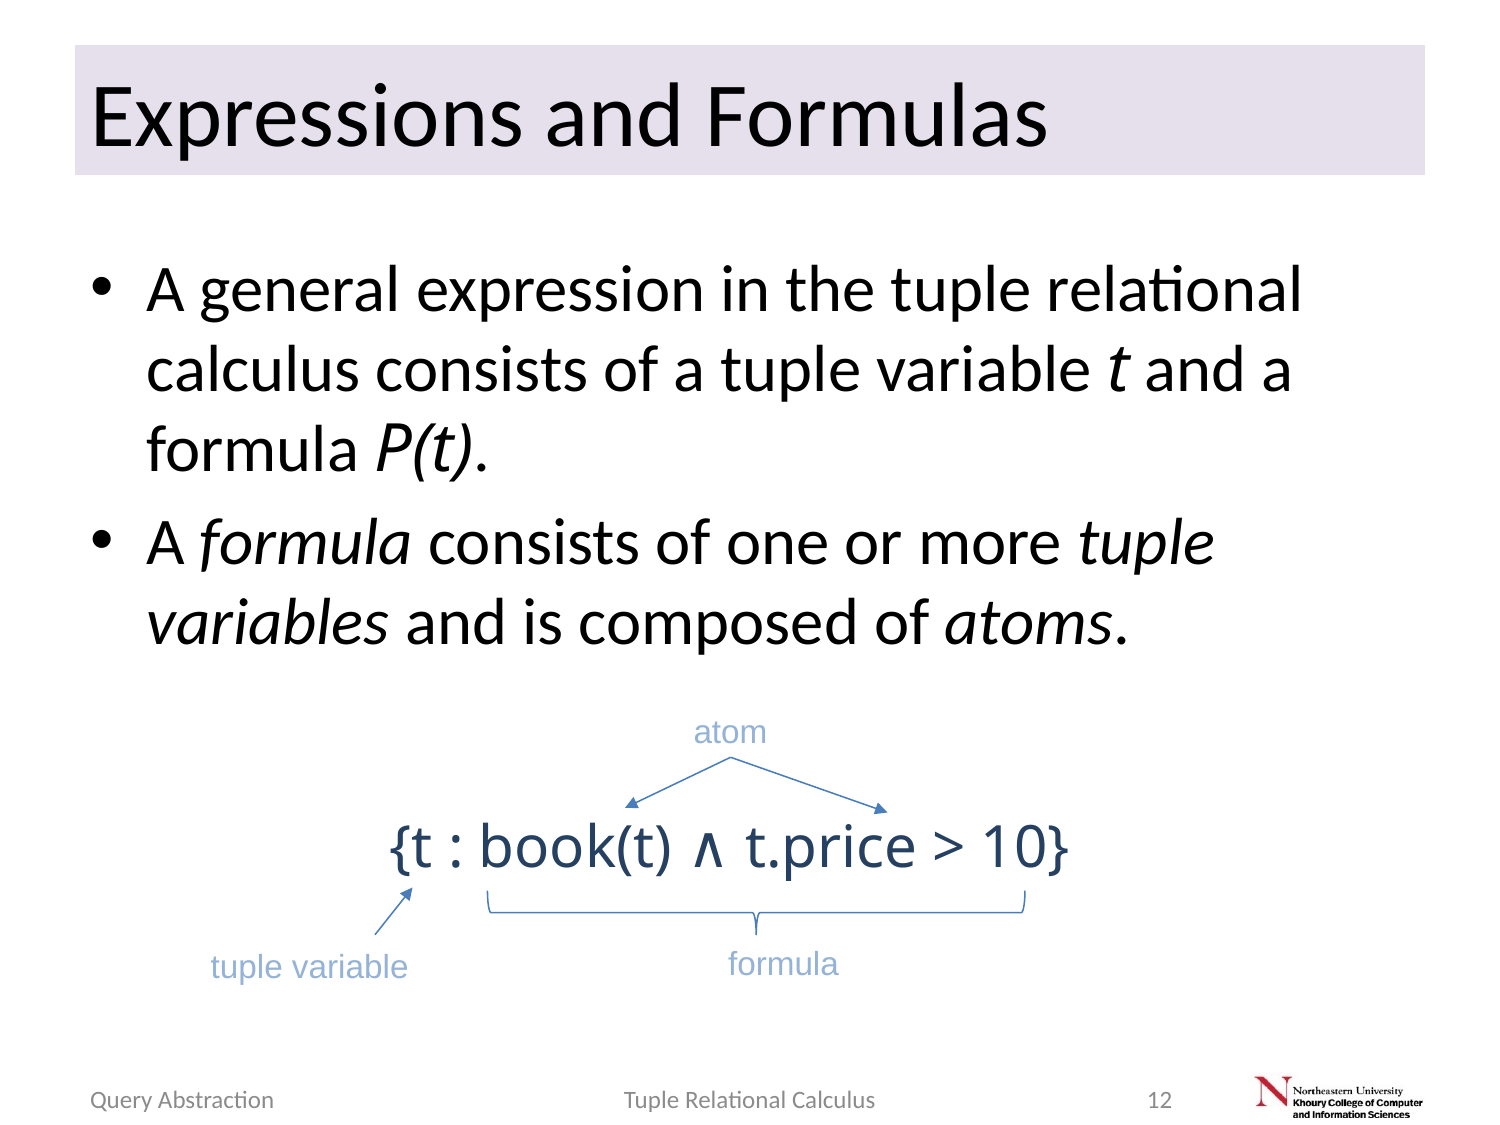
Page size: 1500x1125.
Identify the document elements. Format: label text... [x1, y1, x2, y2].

list A general expression in the tuple relational calculus consists of a tuple variable t and a formula P(t). A formula consists of one or more tuple variables and is composed of atoms. [75, 237, 1425, 1038]
picture [1250, 1073, 1425, 1122]
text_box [374, 887, 413, 935]
text_box tuple variable [195, 937, 424, 993]
slide_number Query Abstraction [75, 1074, 425, 1122]
title Expressions and Formulas [75, 45, 1425, 175]
text_box formula [713, 934, 855, 990]
text_box [486, 890, 1026, 936]
footer Tuple Relational Calculus [512, 1074, 988, 1122]
slide_number 12 [1074, 1074, 1188, 1122]
text_box atom [678, 702, 783, 756]
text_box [730, 757, 888, 813]
text_box {t : book(t) ∧ t.price > 10} [374, 801, 1213, 887]
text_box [624, 757, 729, 809]
